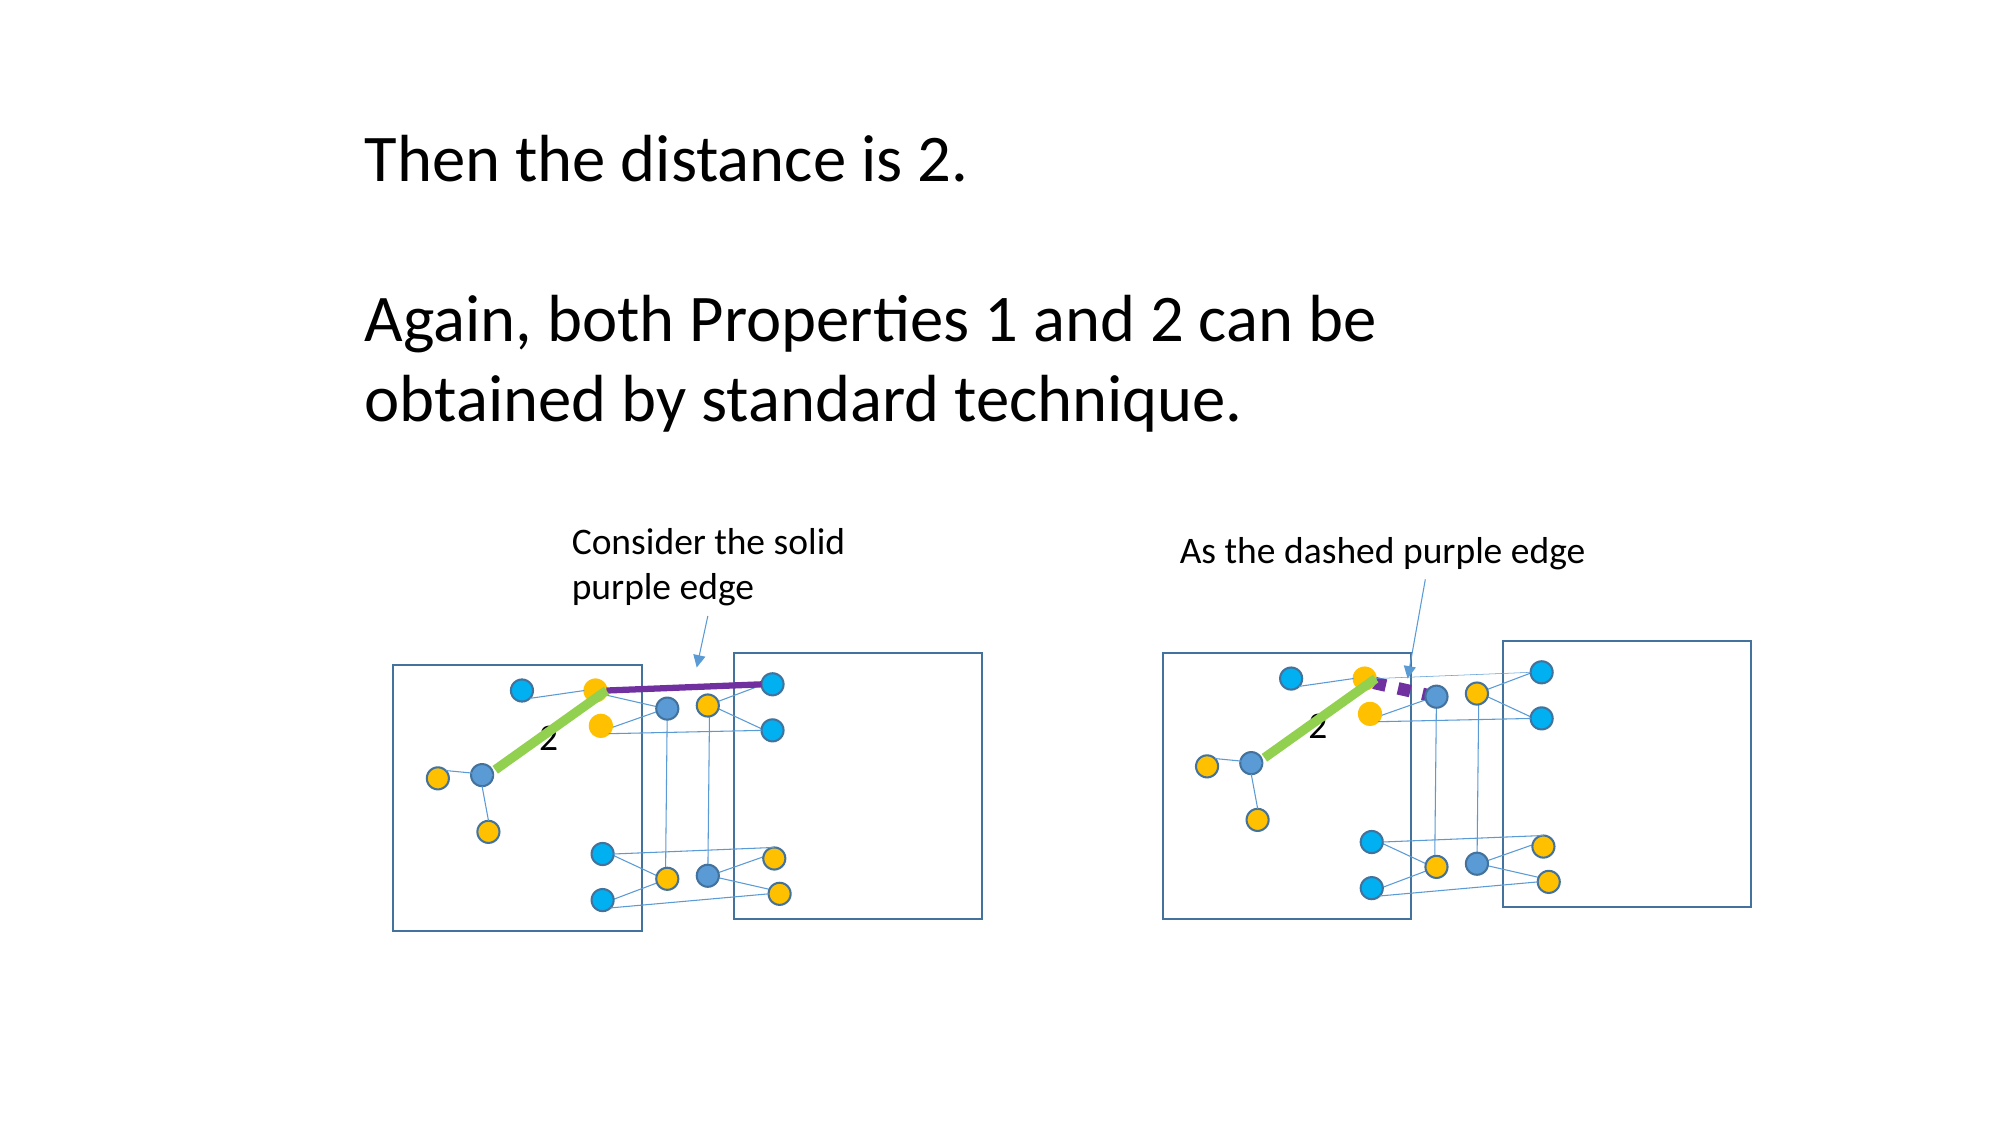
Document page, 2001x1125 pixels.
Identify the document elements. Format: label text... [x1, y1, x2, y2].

text_box Consider the solid purple edge [557, 509, 921, 615]
text_box As the dashed purple edge [1165, 518, 1601, 579]
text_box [1162, 641, 1751, 920]
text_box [393, 653, 982, 932]
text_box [1407, 579, 1426, 679]
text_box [696, 615, 708, 668]
text_box Then the distance is 2. Again, both Properties 1 and 2 can be obtained by standard technique. [350, 107, 1523, 442]
